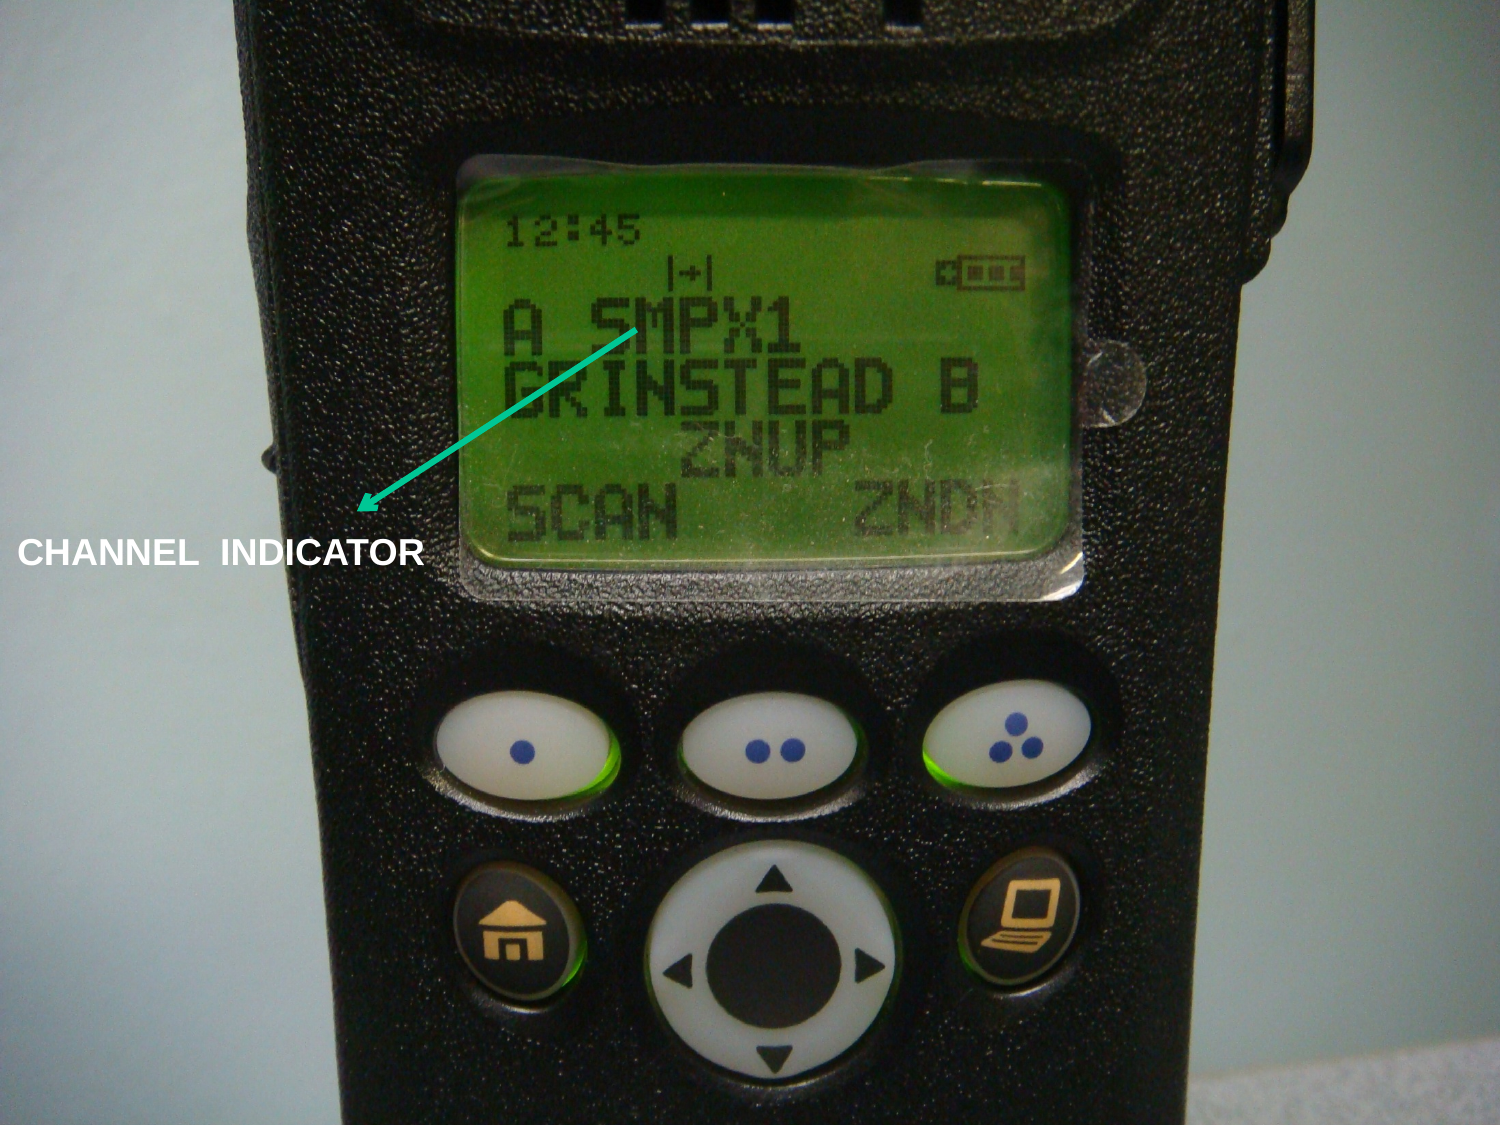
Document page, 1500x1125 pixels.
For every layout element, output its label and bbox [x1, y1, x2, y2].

text_box [356, 329, 637, 512]
picture [0, 0, 1500, 1125]
